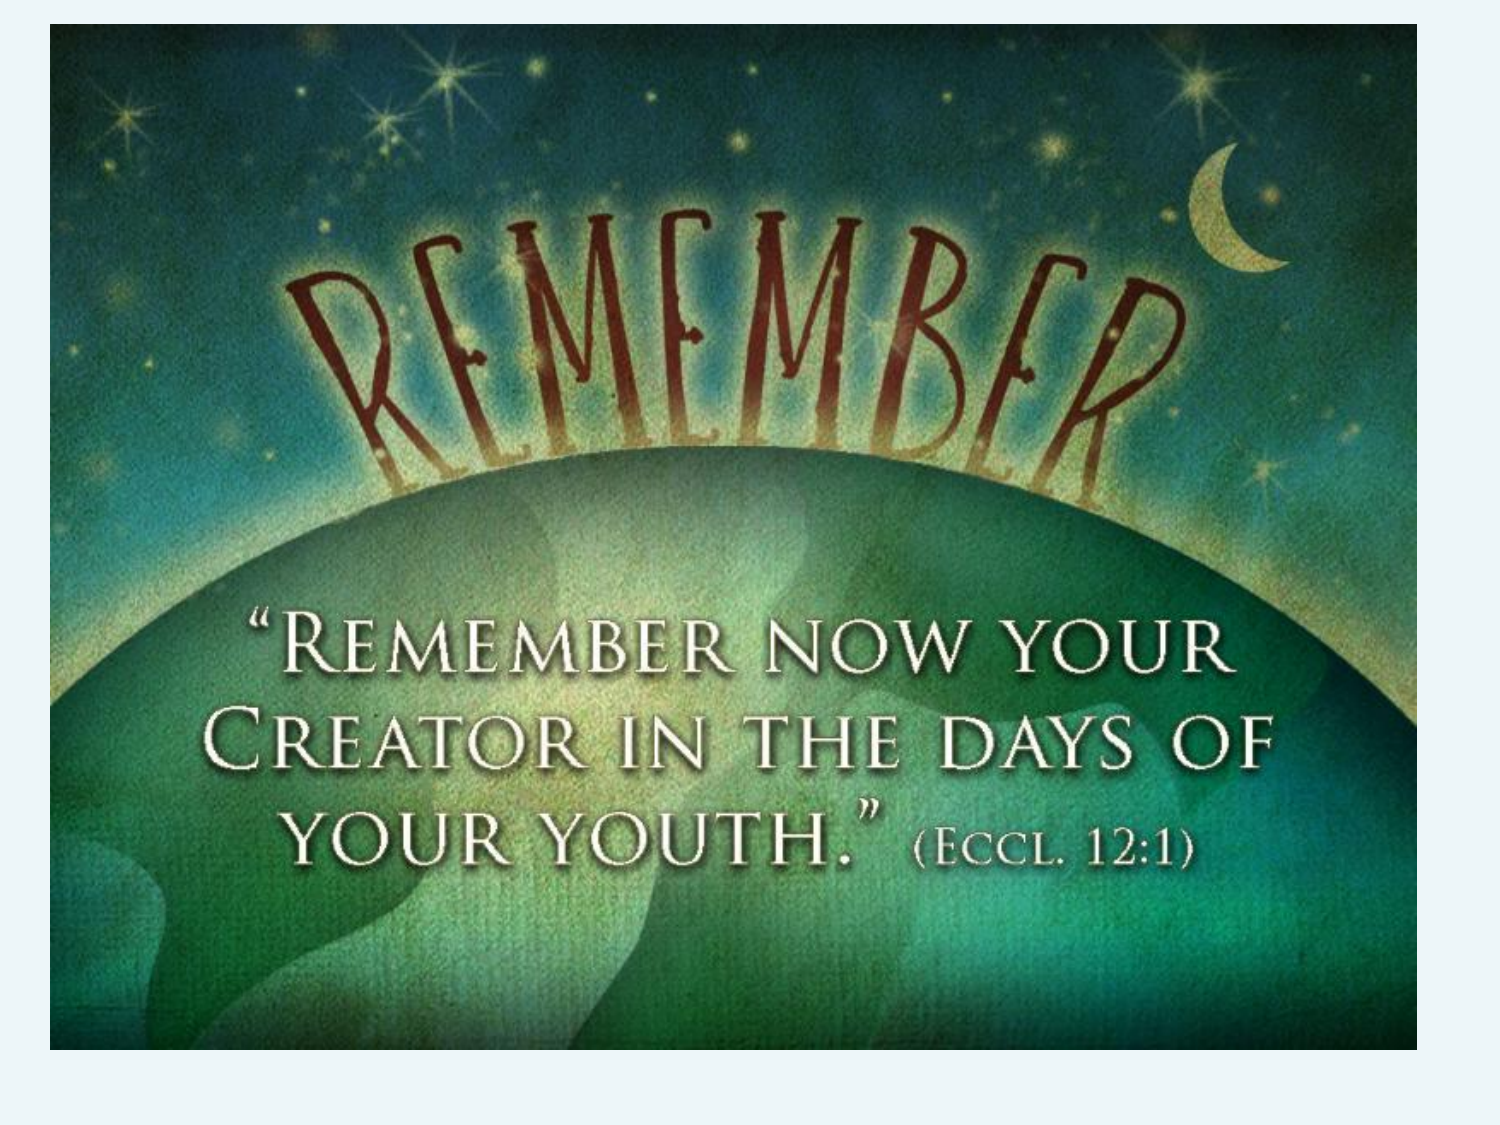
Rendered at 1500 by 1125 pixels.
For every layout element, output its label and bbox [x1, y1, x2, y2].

picture [49, 24, 1417, 1051]
